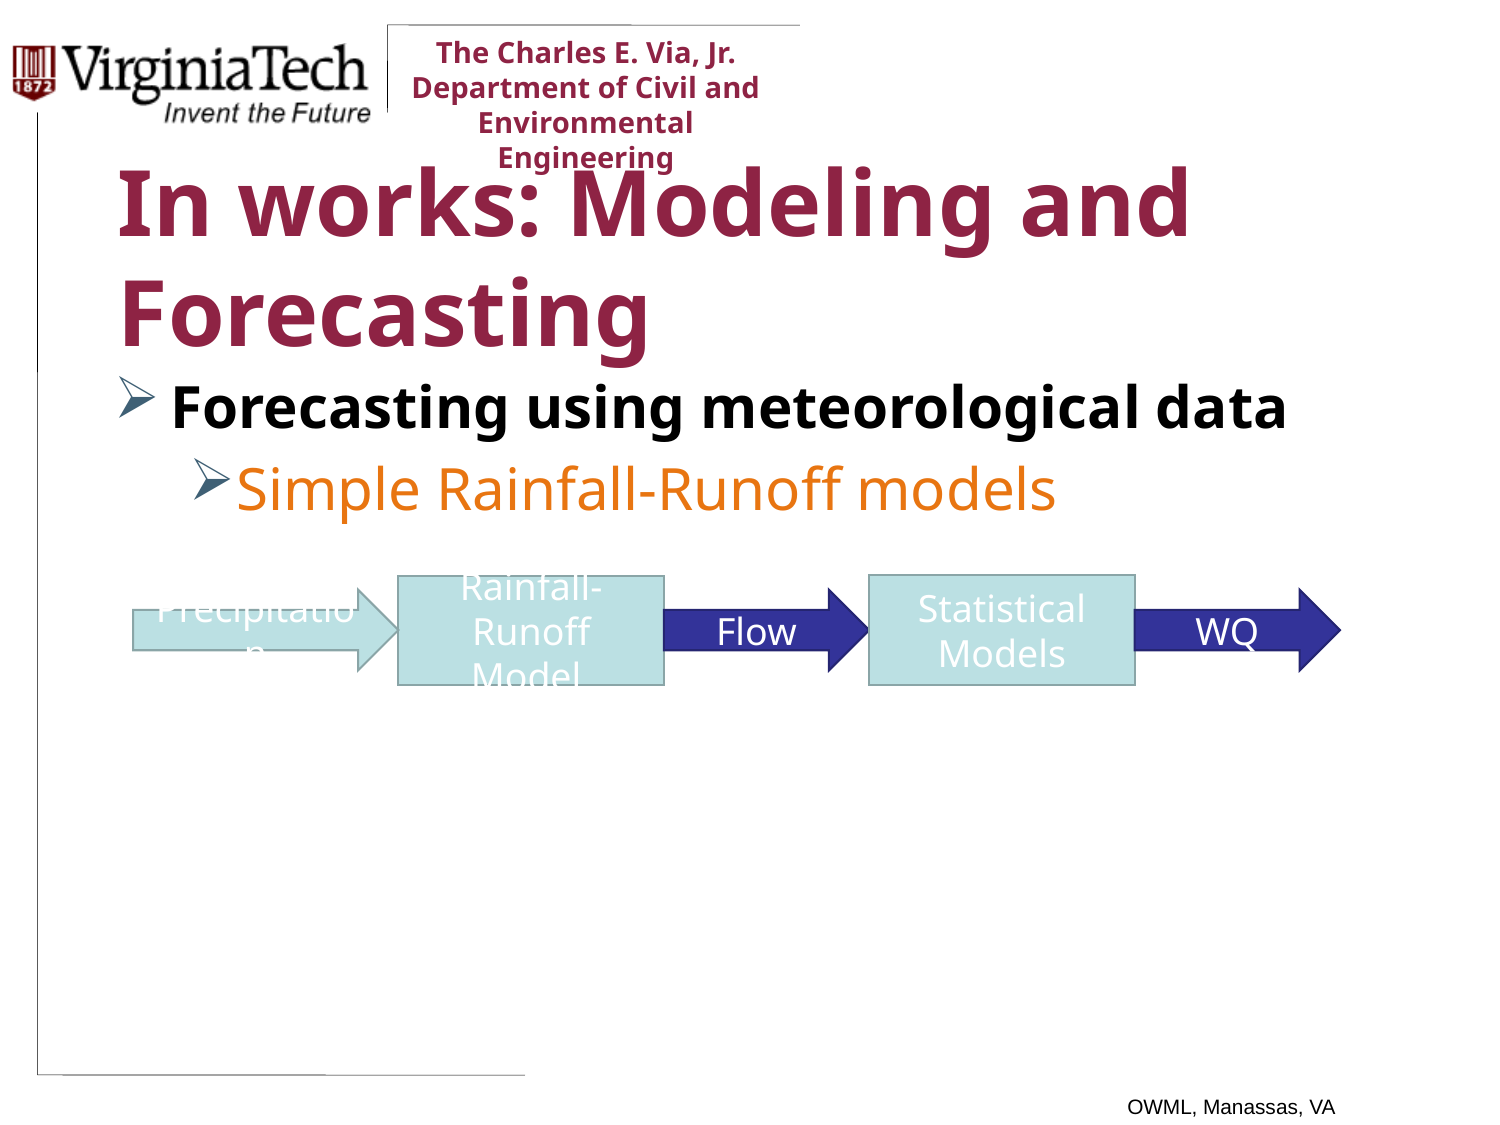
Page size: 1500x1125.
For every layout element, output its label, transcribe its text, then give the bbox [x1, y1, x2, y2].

picture [12, 43, 372, 125]
list Forecasting using meteorological data Simple Rainfall-Runoff models [99, 362, 1375, 1105]
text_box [133, 575, 1340, 686]
title In works: Modeling and Forecasting [103, 137, 1397, 278]
